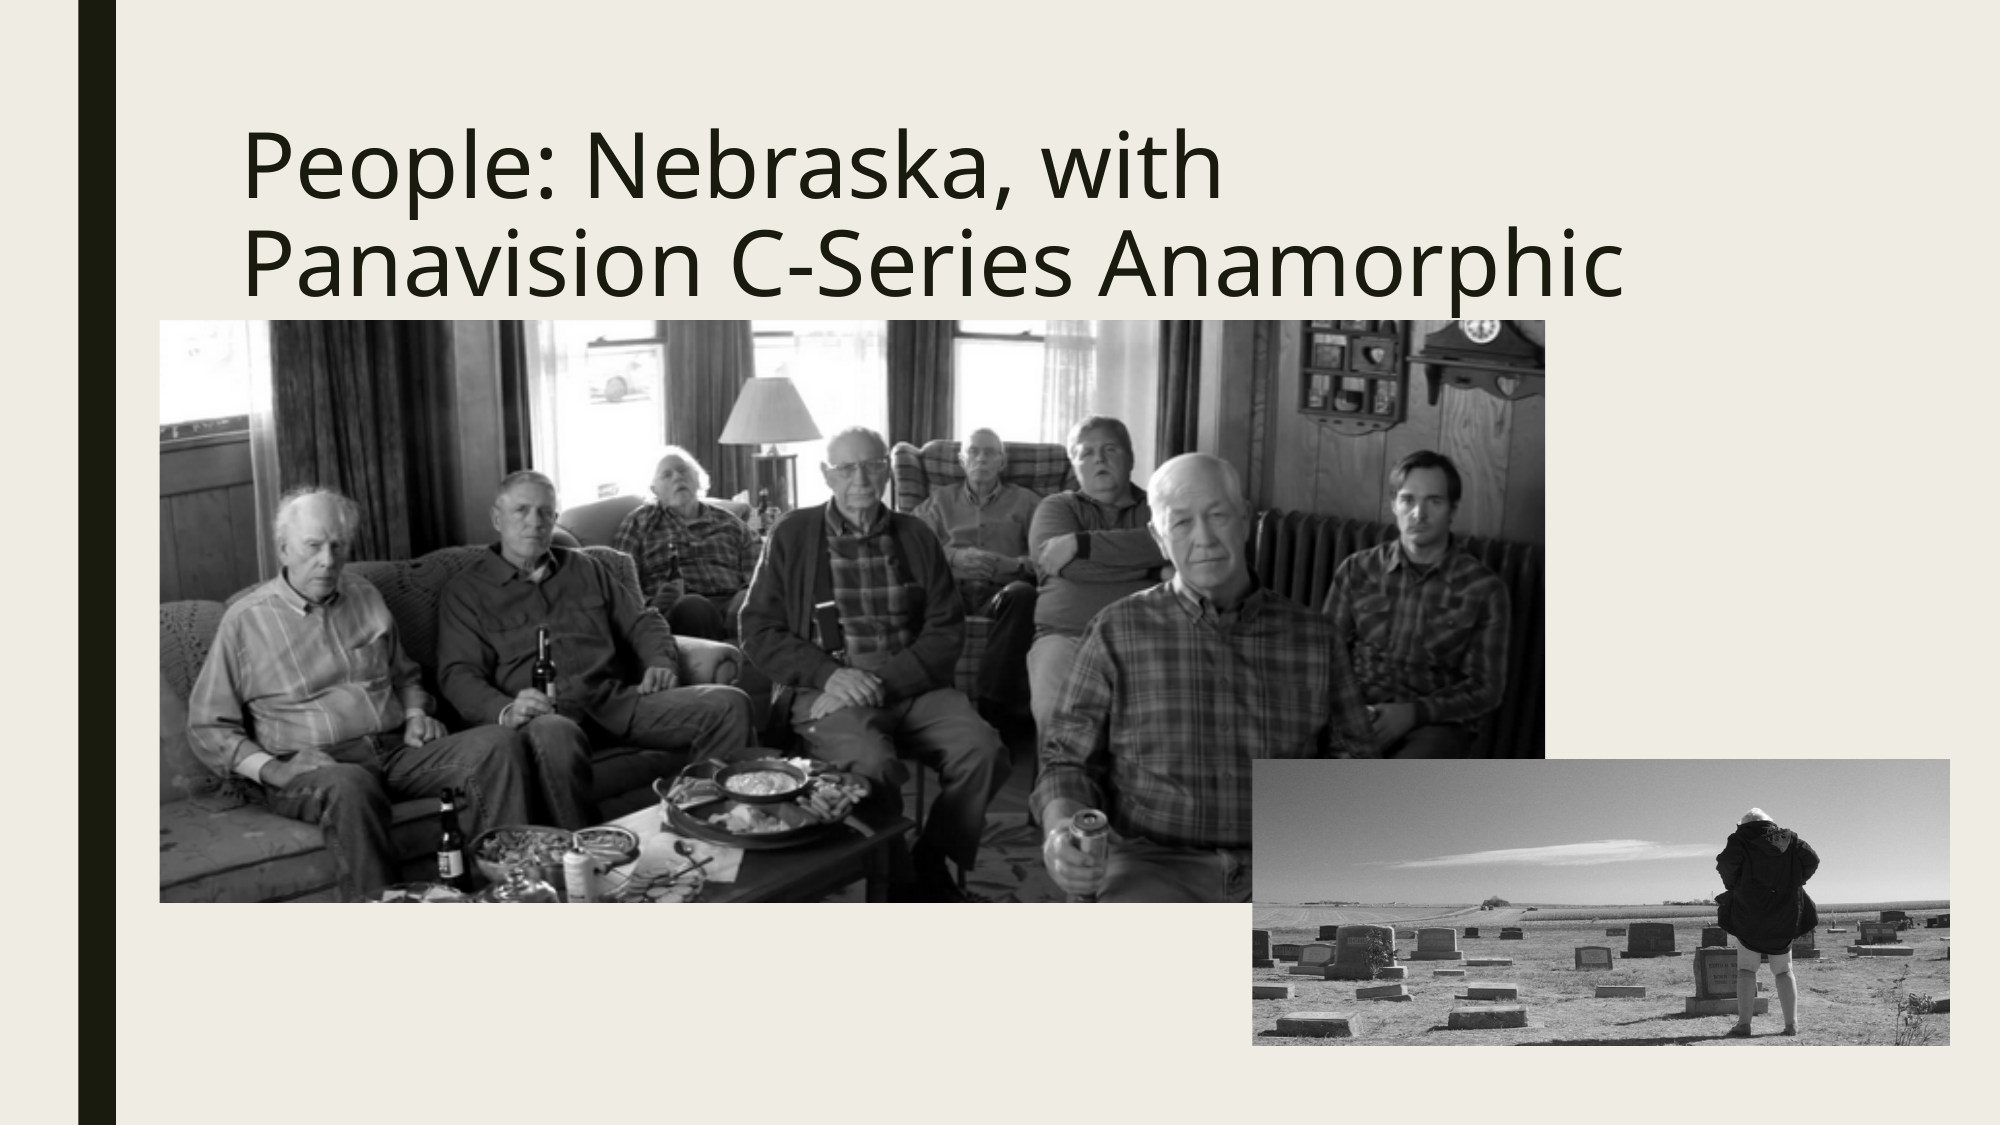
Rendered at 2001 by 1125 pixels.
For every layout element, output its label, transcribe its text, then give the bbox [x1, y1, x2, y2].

picture [159, 320, 1950, 1046]
title People: Nebraska, with Panavision C-Series Anamorphic Lenses [225, 112, 1800, 357]
